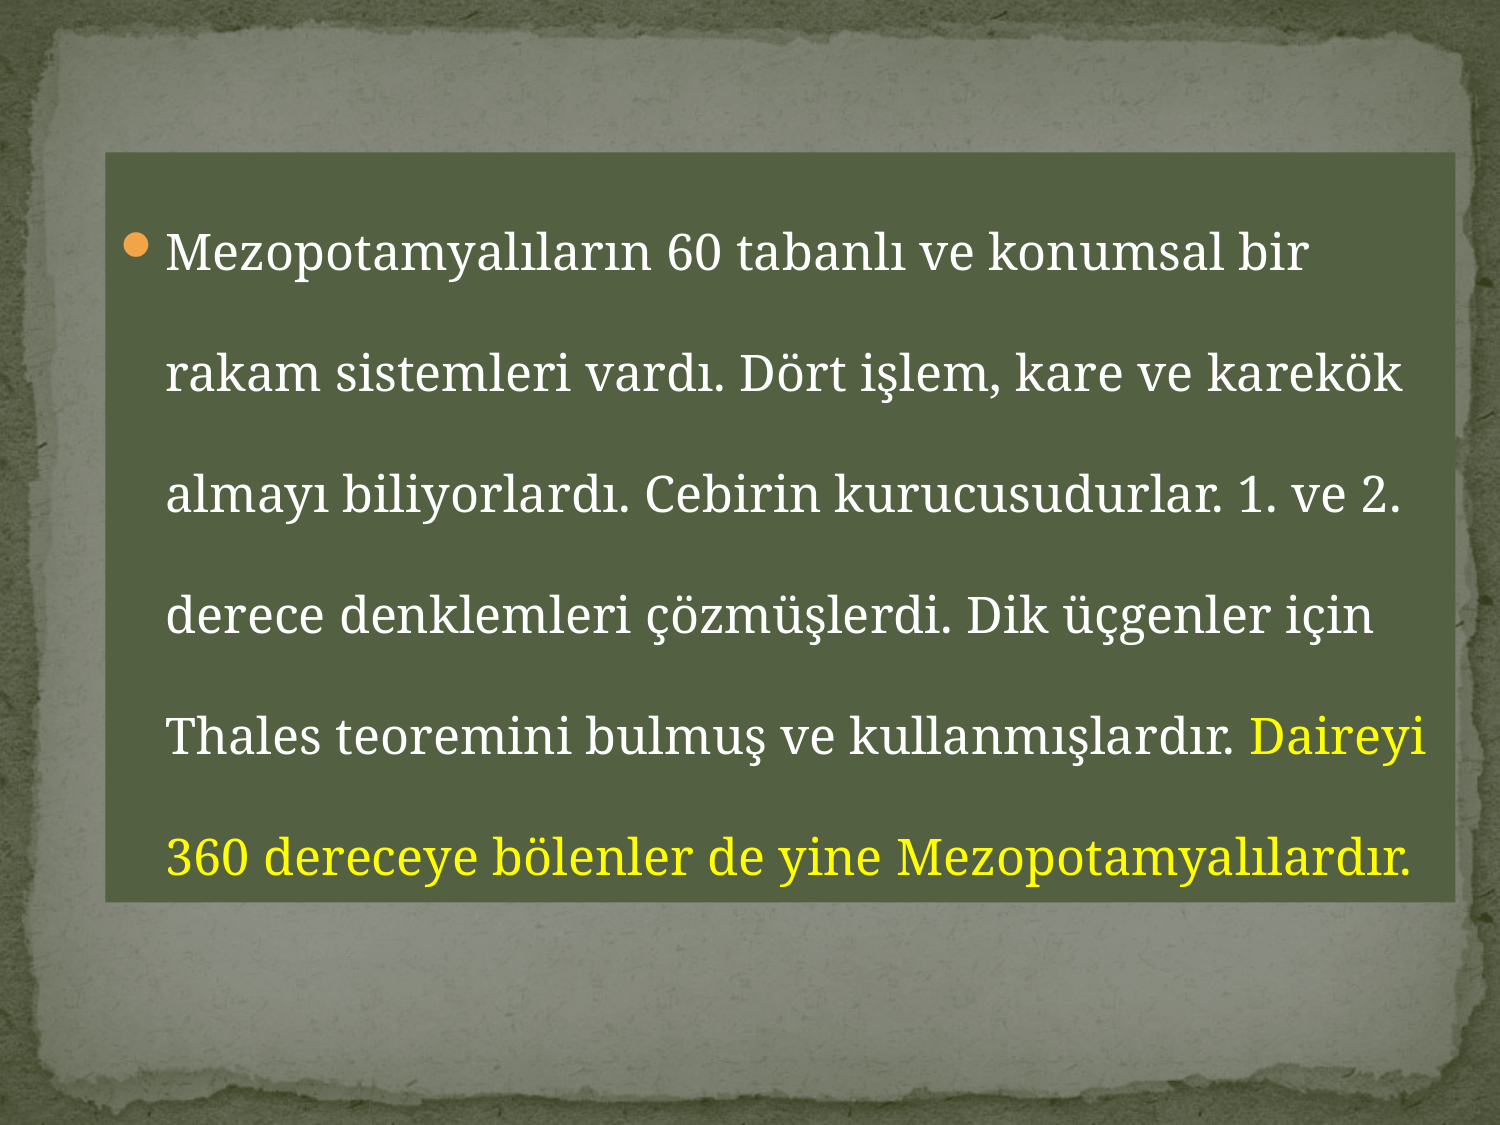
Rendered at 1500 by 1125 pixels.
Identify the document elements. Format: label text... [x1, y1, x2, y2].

list Mezopotamyalıların 60 tabanlı ve konumsal bir rakam sistemleri vardı. Dört işlem, kare ve karekök almayı biliyorlardı. Cebirin kurucusudurlar. 1. ve 2. derece denklemleri çözmüşlerdi. Dik üçgenler için Thales teoremini bulmuş ve kullanmışlardır. Daireyi 360 dereceye bölenler de yine Mezopotamyalılardır. [105, 152, 1456, 903]
